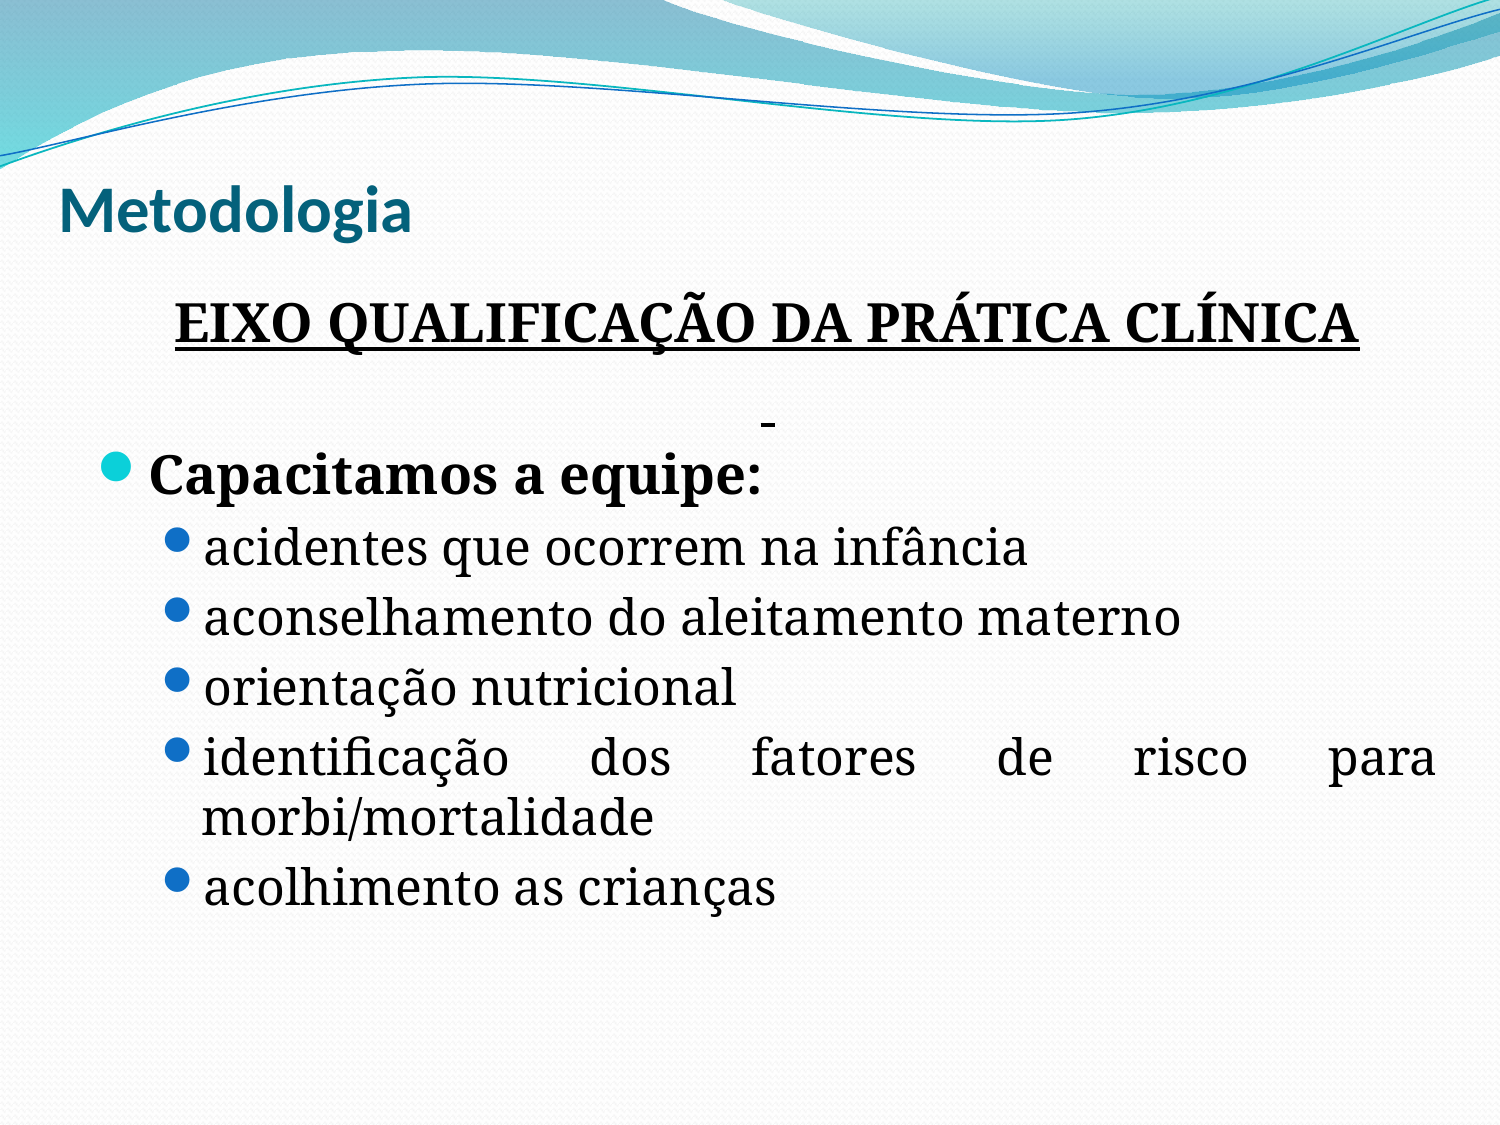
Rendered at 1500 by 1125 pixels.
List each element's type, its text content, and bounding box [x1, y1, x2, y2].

list EIXO QUALIFICAÇÃO DA PRÁTICA CLÍNICA Capacitamos a equipe: acidentes que ocorrem na infância aconselhamento do aleitamento materno orientação nutricional identificação dos fatores de risco para morbi/mortalidade acolhimento as crianças [82, 281, 1454, 1002]
title Metodologia [58, 58, 1409, 247]
